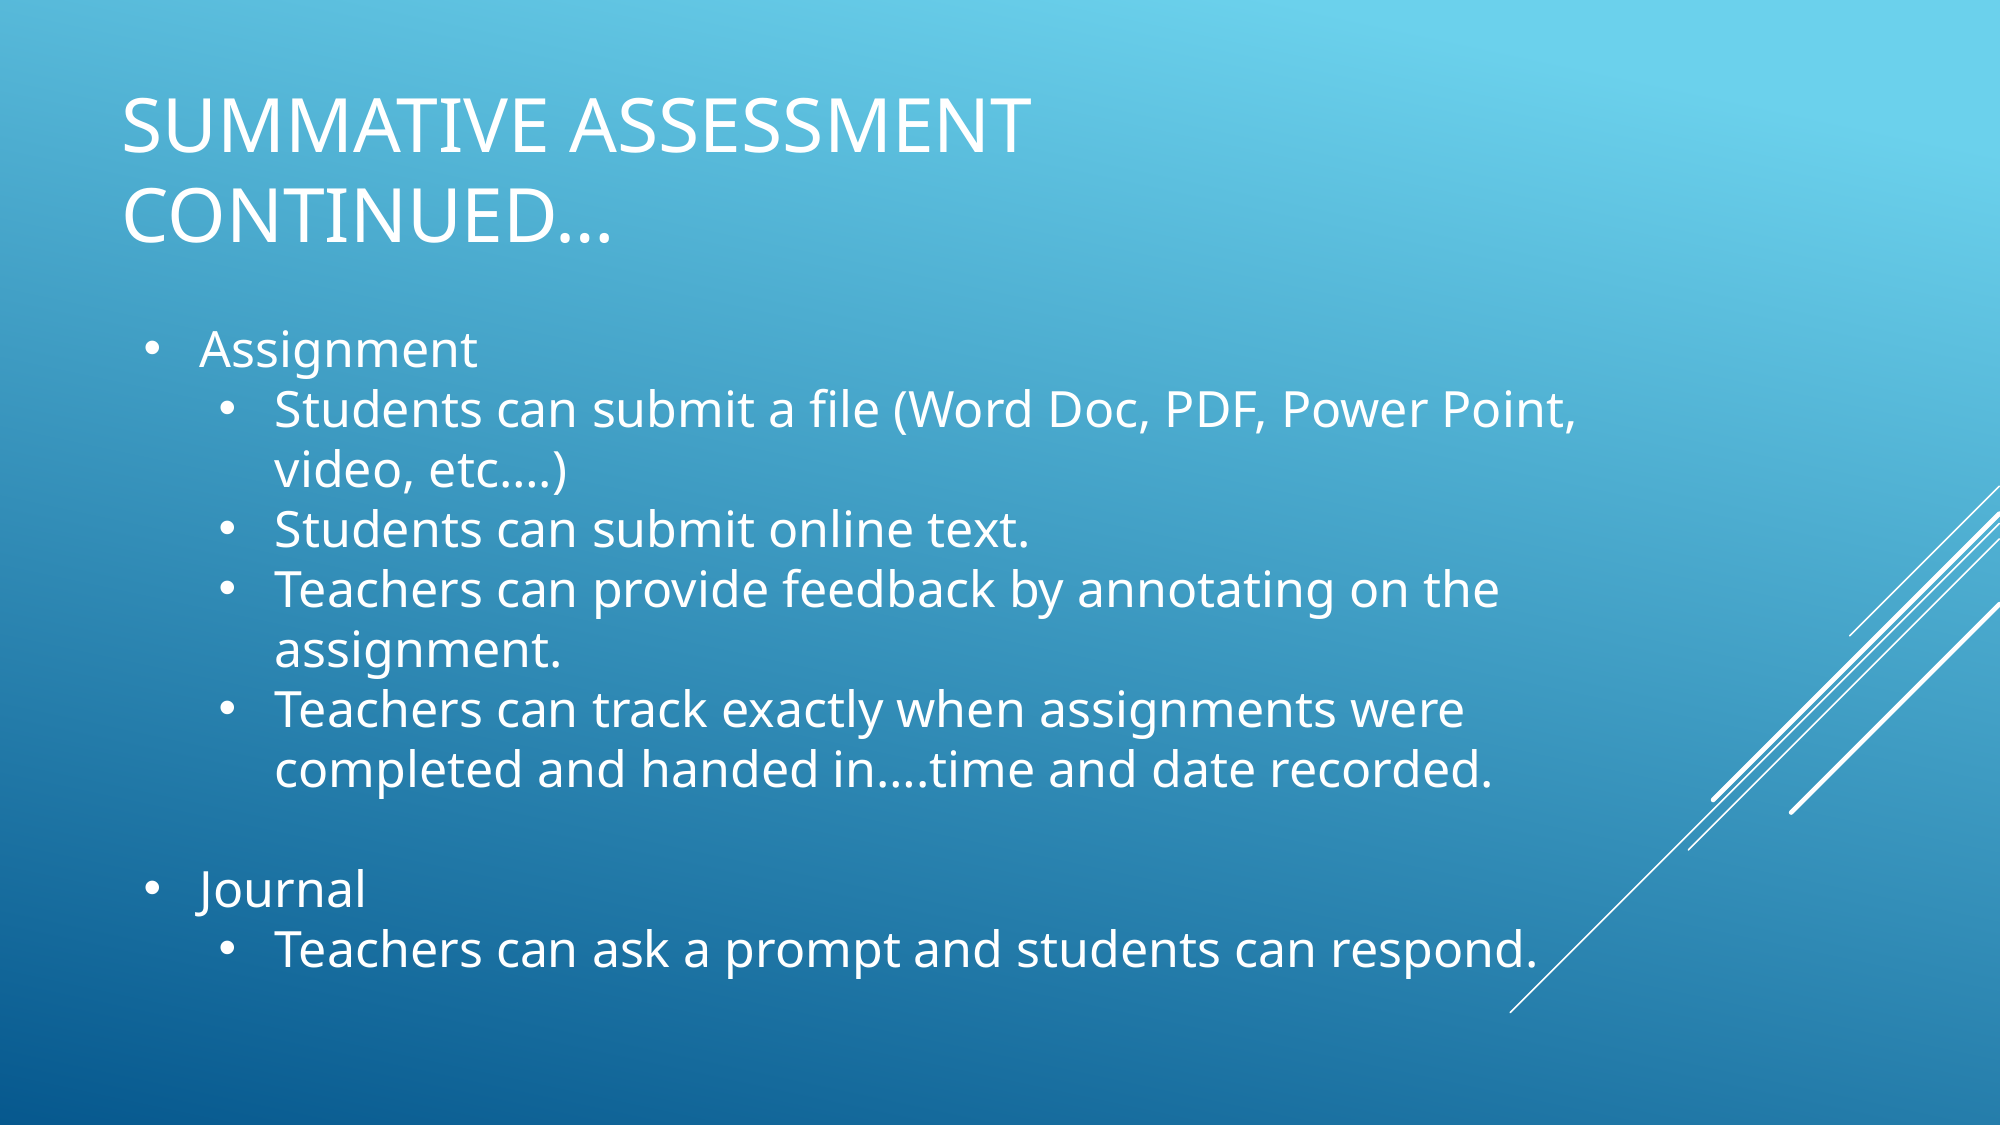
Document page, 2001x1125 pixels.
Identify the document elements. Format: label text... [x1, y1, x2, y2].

title Summative Assessment Continued… [106, 44, 1507, 292]
text_box Assignment Students can submit a file (Word Doc, PDF, Power Point, video, etc….) Students can submit online text. Teachers can provide feedback by annotating on the assignment. Teachers can track exactly when assignments were completed and handed in….time and date recorded. Journal Teachers can ask a prompt and students can respond. [128, 309, 1686, 985]
